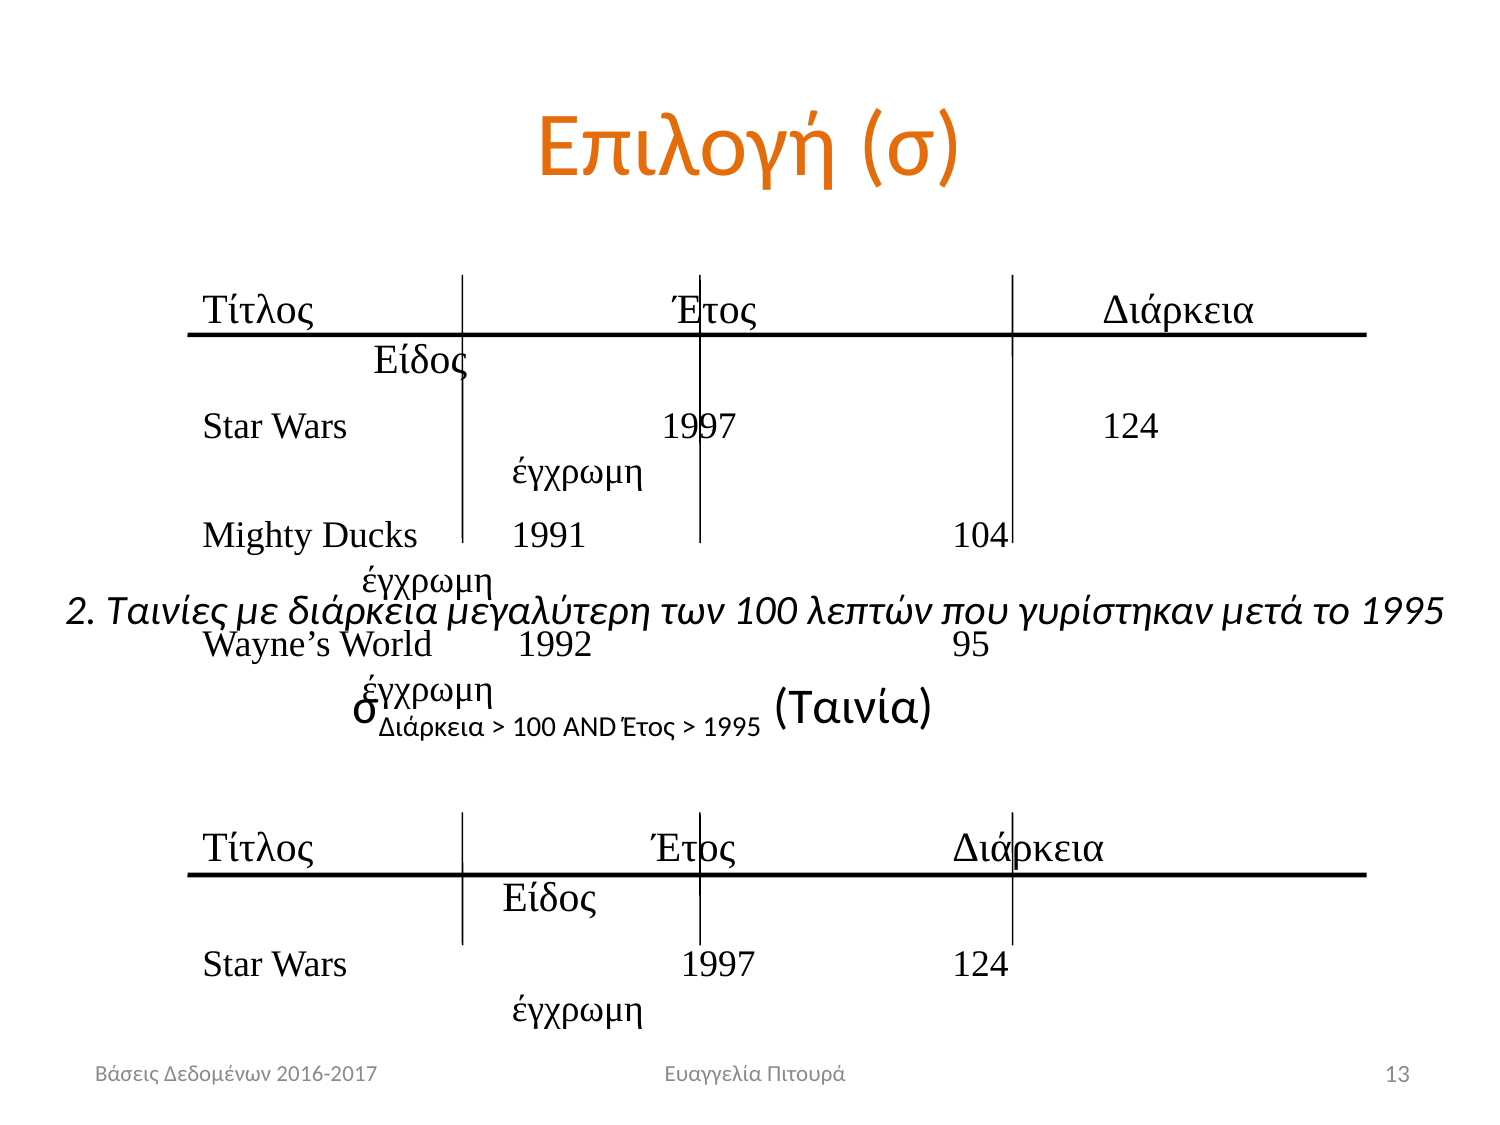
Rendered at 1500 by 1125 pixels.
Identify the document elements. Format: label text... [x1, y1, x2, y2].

title Επιλογή (σ) [75, 45, 1425, 233]
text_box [187, 274, 1367, 544]
text_box σΔιάρκεια > 100 AND Έτος > 1995 (Ταινία) [337, 666, 1350, 750]
footer Ευαγγελία Πιτουρά [517, 1042, 993, 1103]
slide_number Βάσεις Δεδομένων 2016-2017 [80, 1042, 431, 1103]
slide_number 13 [1074, 1042, 1425, 1103]
text_box 2. Ταινίες με διάρκεια μεγαλύτερη των 100 λεπτών που γυρίστηκαν μετά το 1995 [49, 575, 1463, 640]
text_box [187, 812, 1367, 946]
